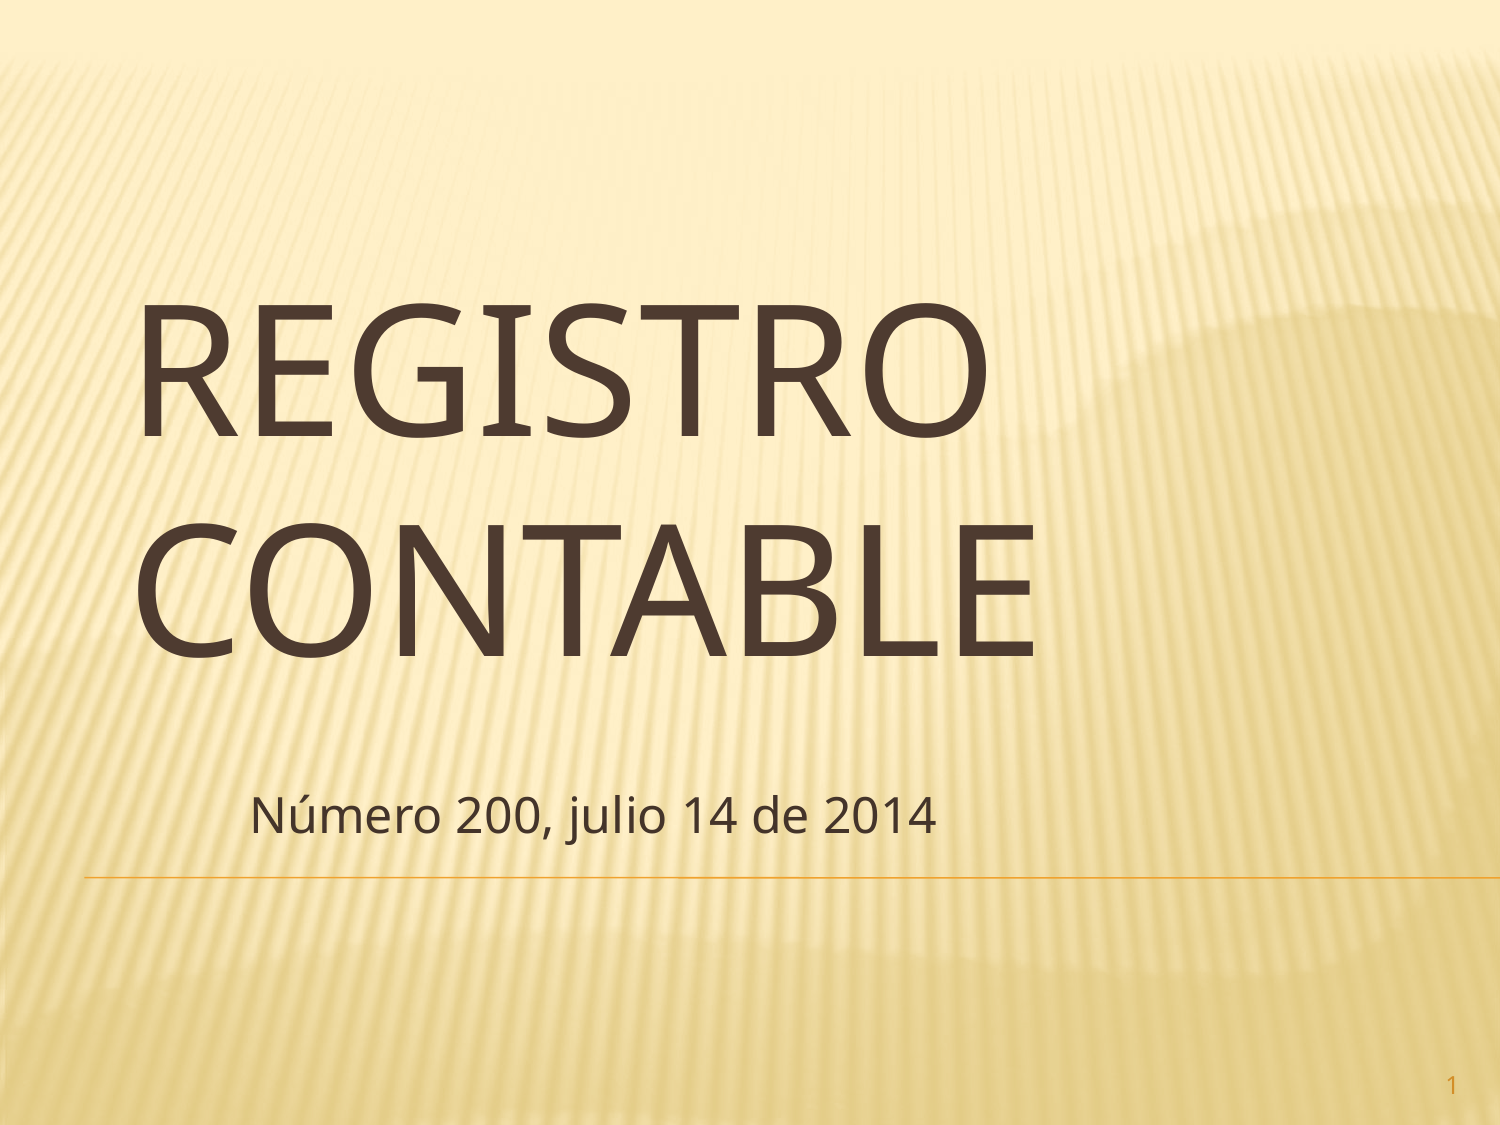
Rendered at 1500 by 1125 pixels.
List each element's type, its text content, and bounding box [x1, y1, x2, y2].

slide_number 1 [1350, 1061, 1475, 1103]
title Registro contable [112, 246, 1388, 704]
subtitle Número 200, julio 14 de 2014 [234, 750, 1285, 851]
